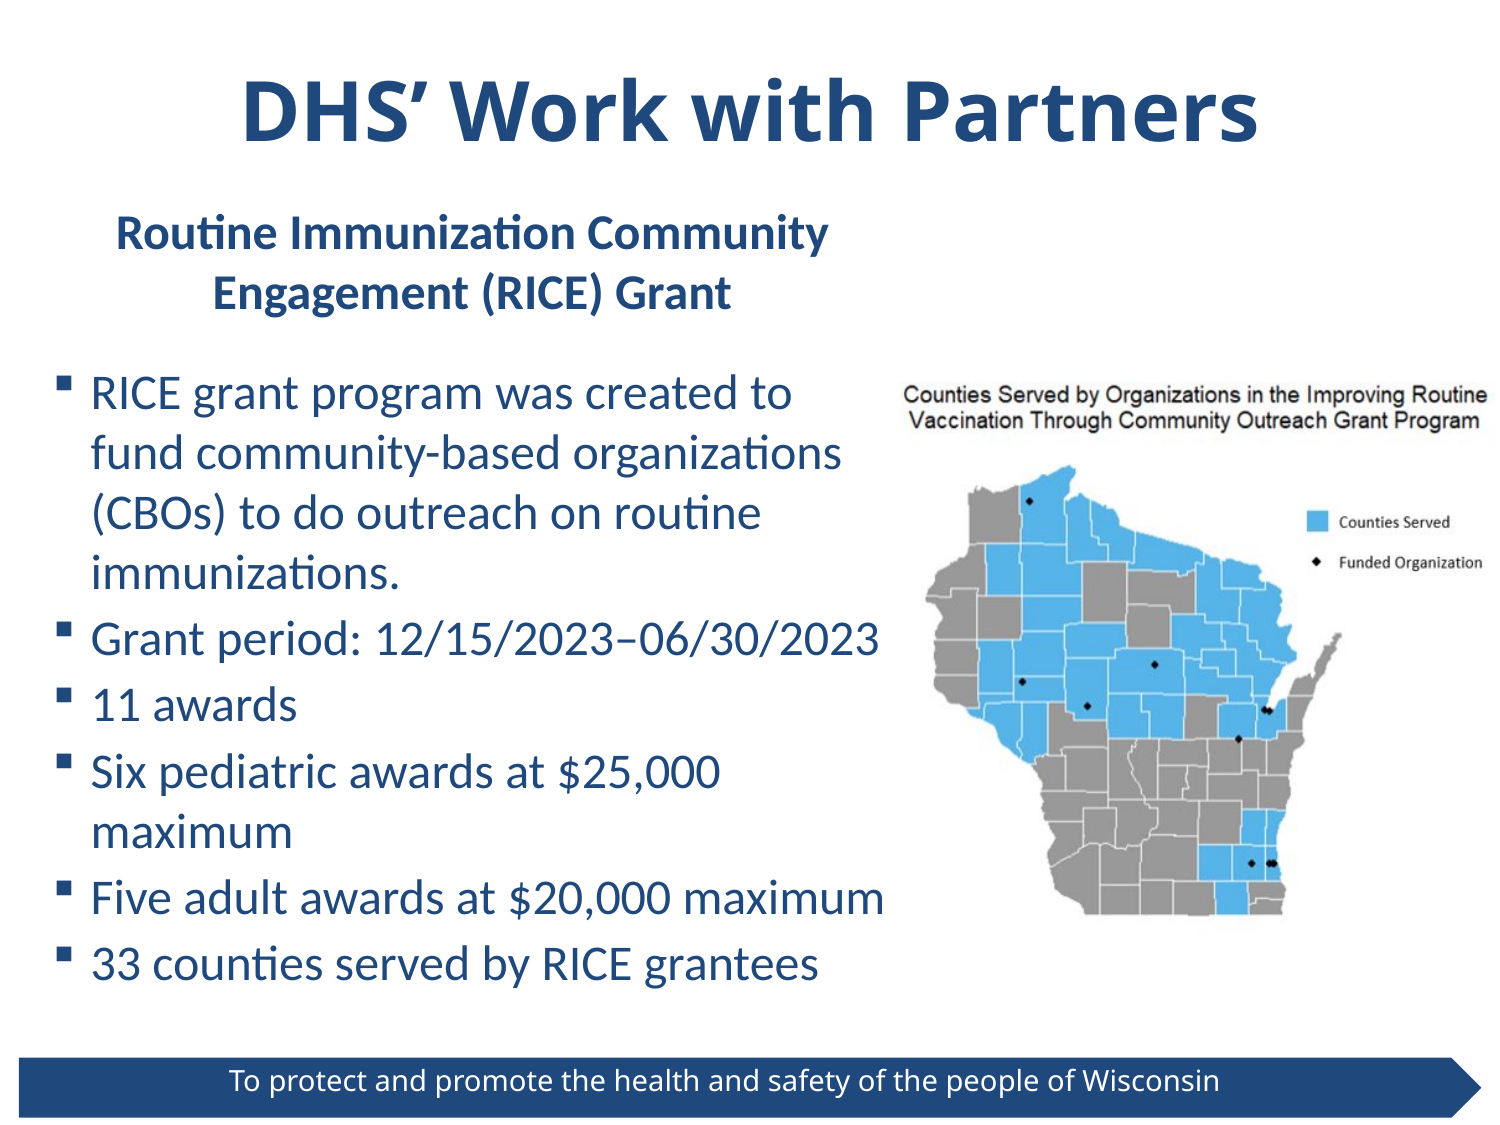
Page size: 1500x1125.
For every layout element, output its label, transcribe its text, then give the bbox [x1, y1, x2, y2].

picture [896, 362, 1500, 959]
list Routine Immunization Community Engagement (RICE) Grant RICE grant program was created to fund community-based organizations (CBOs) to do outreach on routine immunizations. Grant period: 12/15/2023–06/30/2023​ 11 awards​ Six pediatric awards at $25,000 maximum​ Five adult awards at $20,000 maximum​ 33 counties served by RICE grantees​ [37, 191, 908, 992]
title DHS’ Work with Partners [75, 0, 1425, 234]
